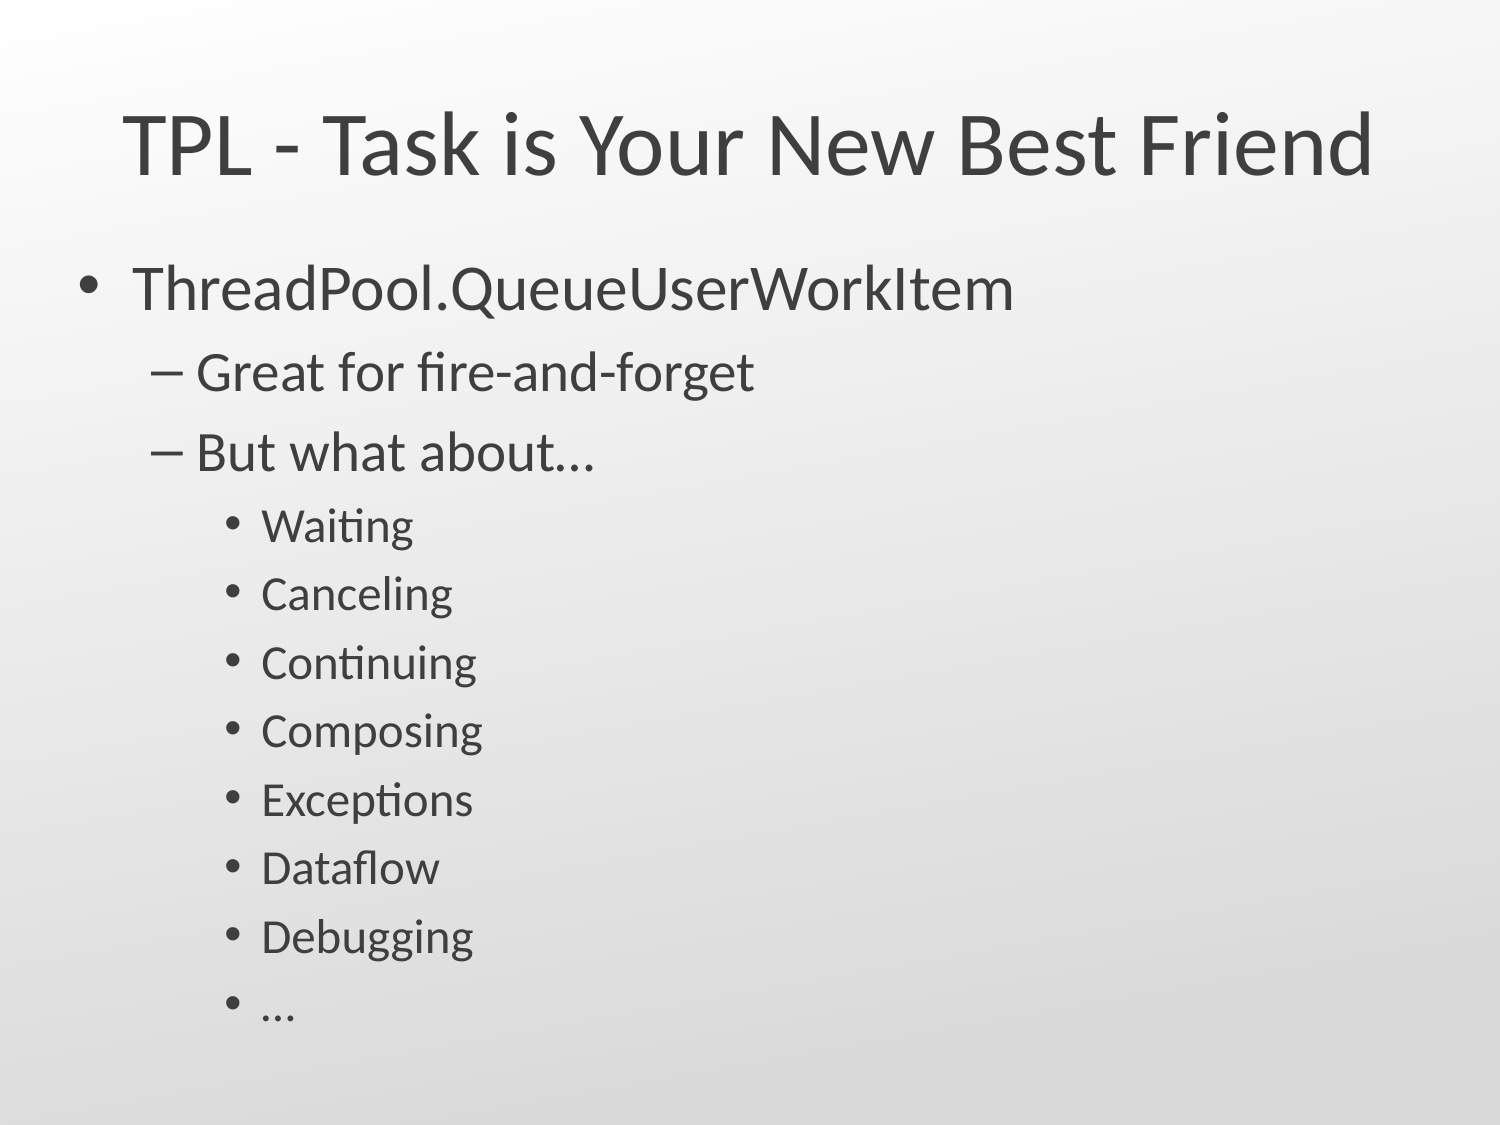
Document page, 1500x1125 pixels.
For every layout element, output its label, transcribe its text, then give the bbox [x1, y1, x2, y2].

list ThreadPool.QueueUserWorkItem Great for fire-and-forget But what about… Waiting Canceling Continuing Composing Exceptions Dataflow Debugging … [62, 237, 1438, 1042]
title TPL - Task is Your New Best Friend [75, 45, 1425, 233]
